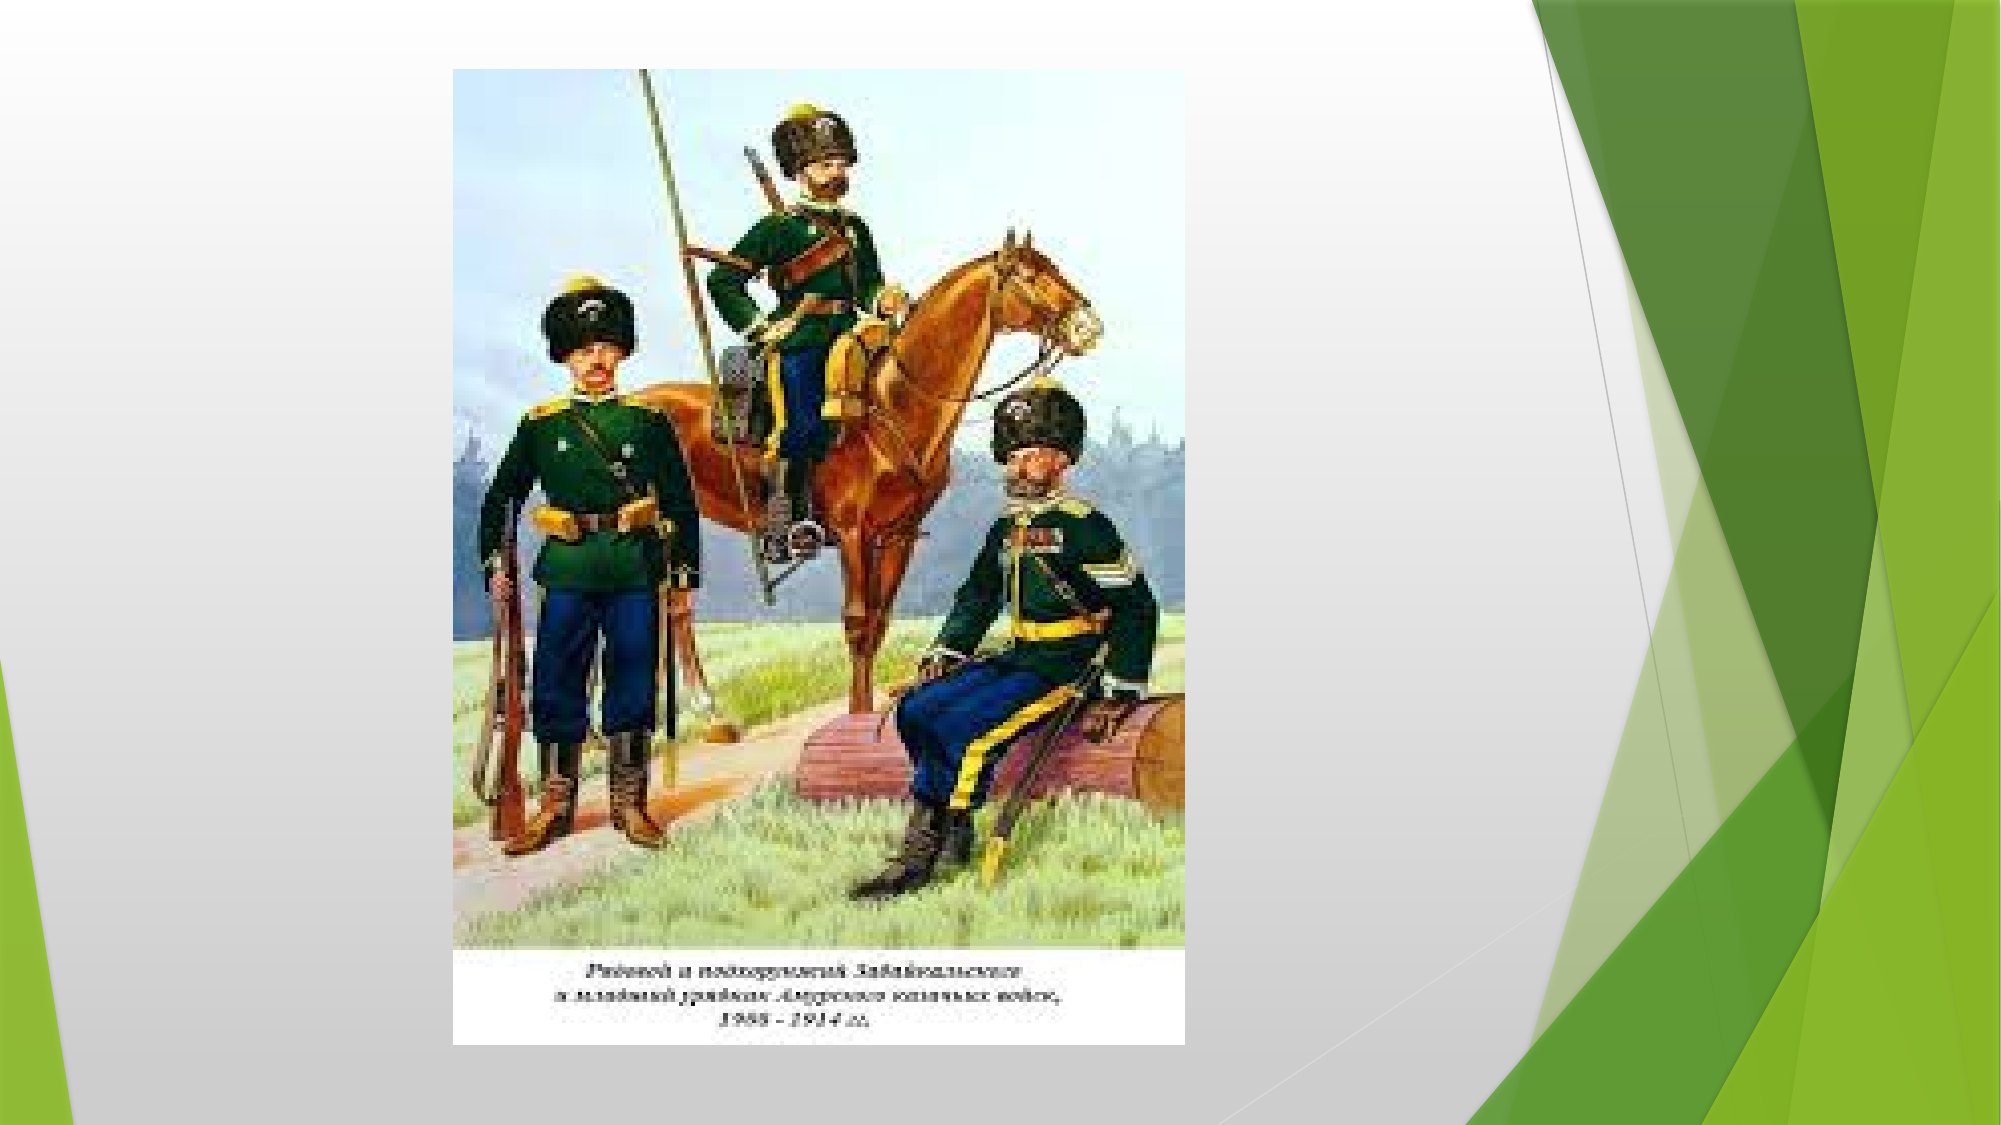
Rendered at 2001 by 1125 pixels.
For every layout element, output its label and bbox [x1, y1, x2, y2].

list [452, 69, 1185, 1046]
